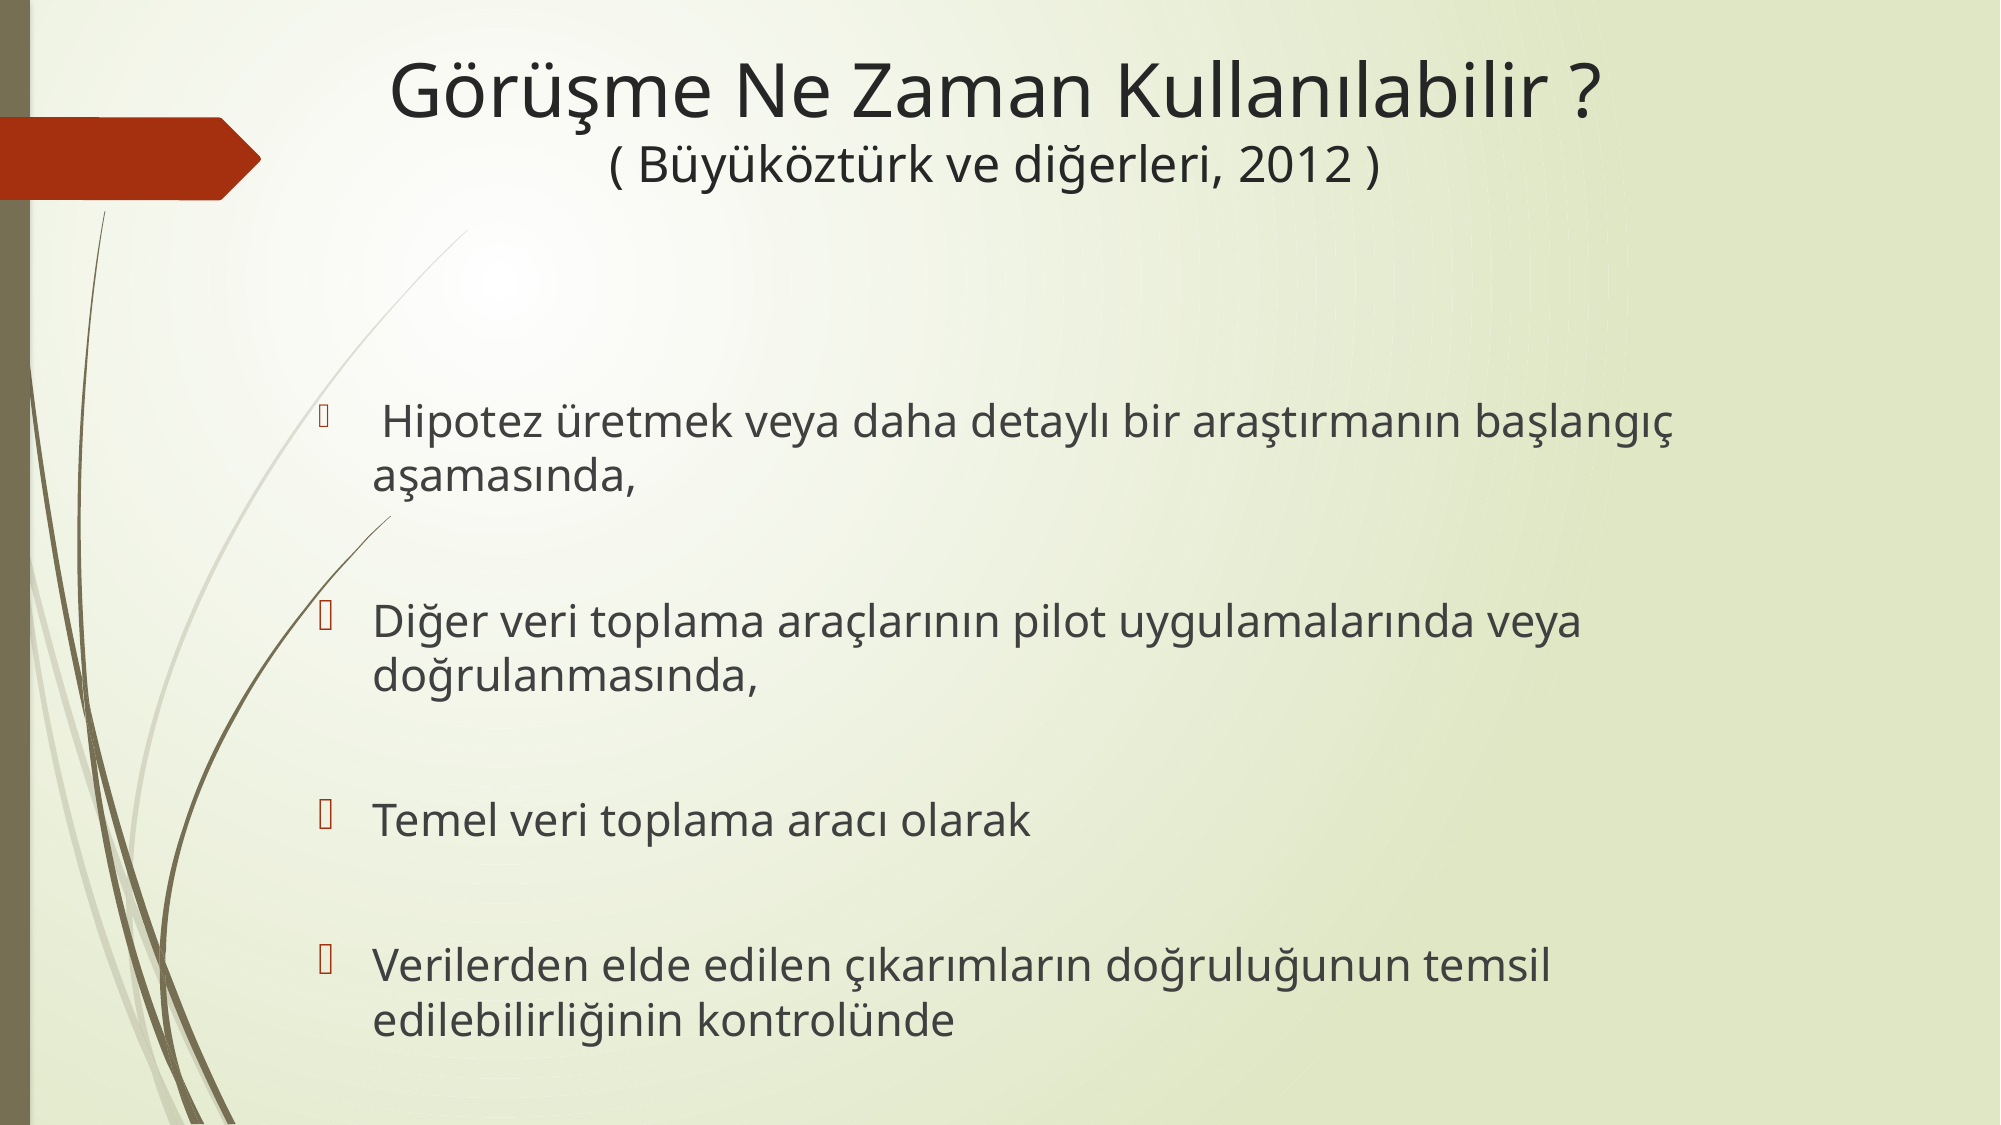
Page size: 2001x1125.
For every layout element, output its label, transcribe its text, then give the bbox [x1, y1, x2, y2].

title Görüşme Ne Zaman Kullanılabilir ? ( Büyüköztürk ve diğerleri, 2012 ) [320, 35, 1671, 331]
list Hipotez üretmek veya daha detaylı bir araştırmanın başlangıç aşamasında, Diğer veri toplama araçlarının pilot uygulamalarında veya doğrulanmasında, Temel veri toplama aracı olarak Verilerden elde edilen çıkarımların doğruluğunun temsil edilebilirliğinin kontrolünde [303, 385, 1721, 1059]
